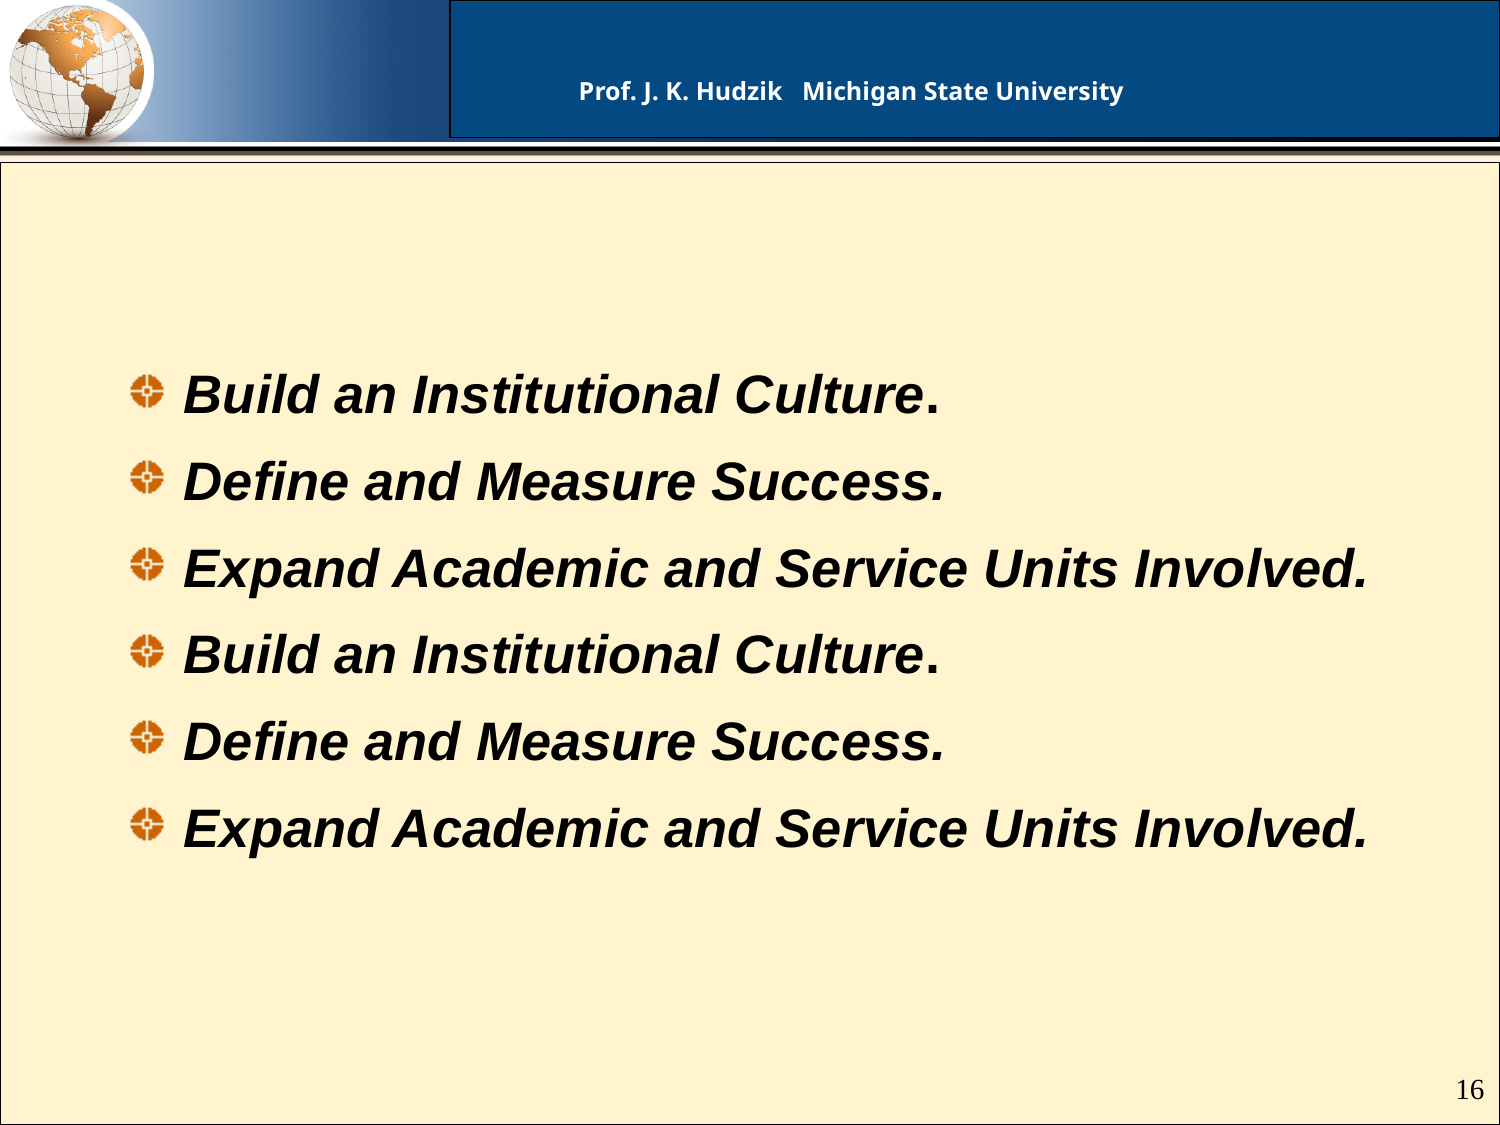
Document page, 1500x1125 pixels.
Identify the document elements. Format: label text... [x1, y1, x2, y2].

picture [127, 459, 166, 498]
picture [127, 806, 166, 845]
picture [127, 719, 166, 758]
title [40, 152, 1426, 341]
picture [127, 633, 166, 672]
slide_number 16 [1187, 1062, 1500, 1125]
picture [0, 0, 1500, 162]
list Build an Institutional Culture. Define and Measure Success. Expand Academic and Service Units Involved. Build an Institutional Culture. Define and Measure Success. Expand Academic and Service Units Involved. [112, 352, 1388, 1028]
picture [127, 546, 166, 585]
picture [127, 373, 166, 412]
